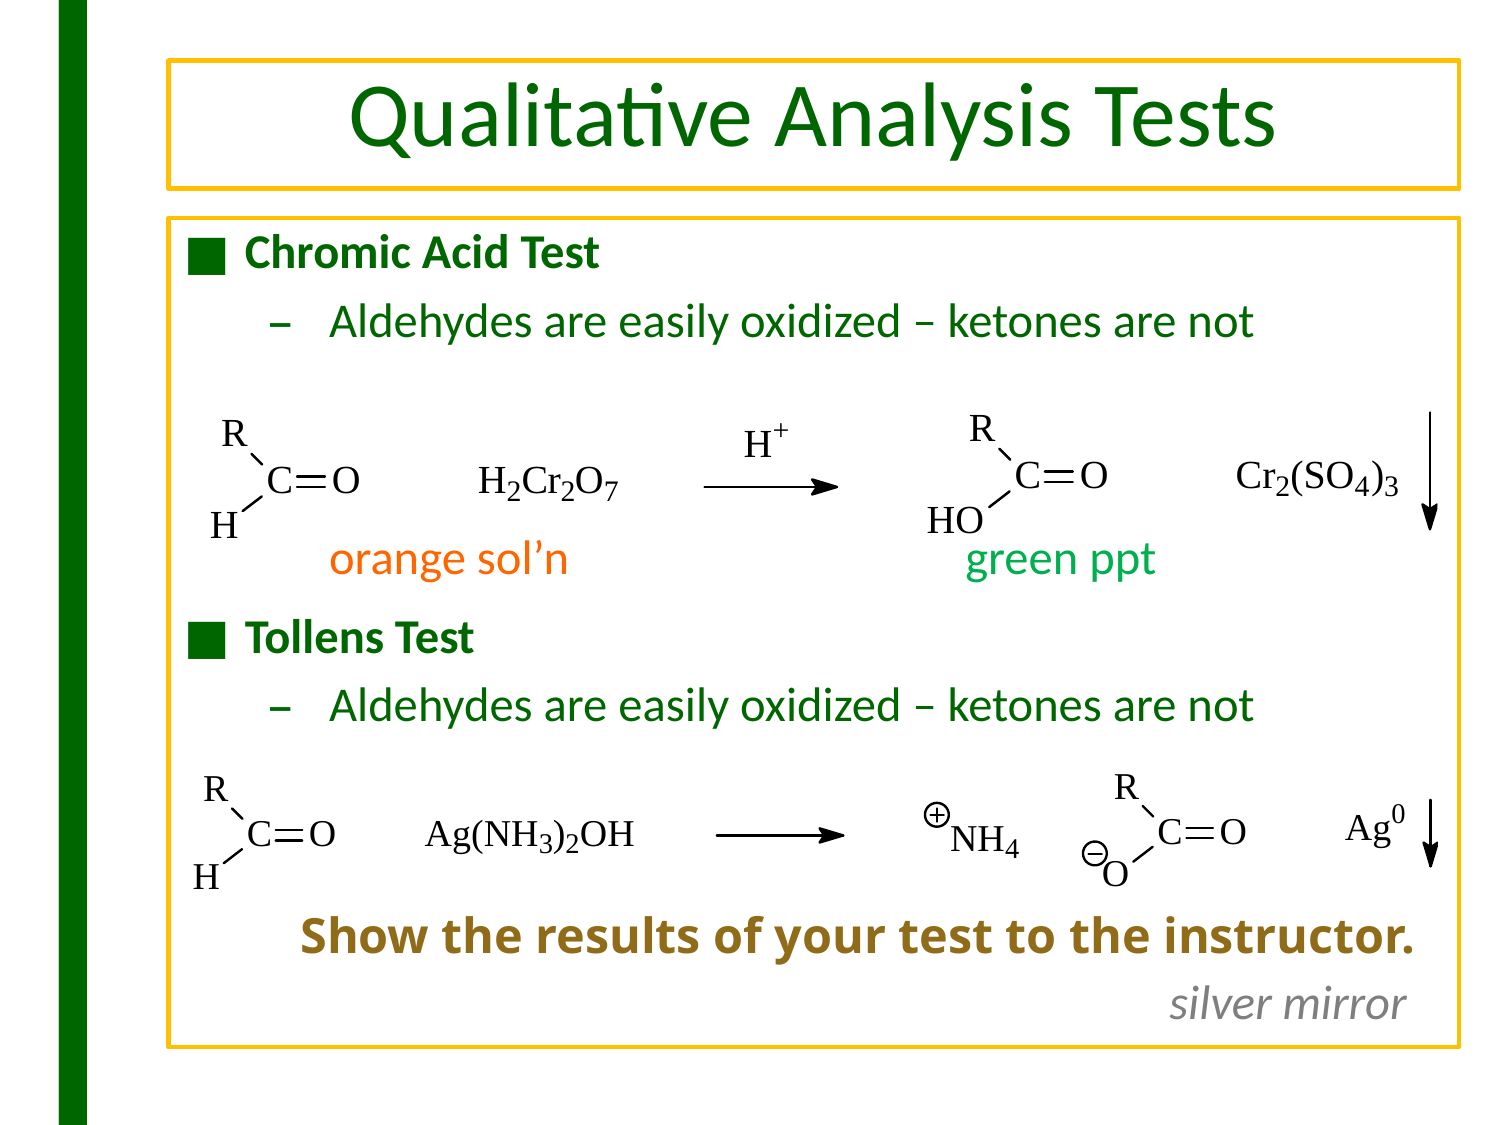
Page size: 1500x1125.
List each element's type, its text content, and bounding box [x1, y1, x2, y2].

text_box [210, 404, 1438, 552]
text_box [192, 768, 1438, 902]
list Chromic Acid Test Aldehydes are easily oxidized – ketones are not orange sol’n green ppt Tollens Test Aldehydes are easily oxidized – ketones are not Show the results of your test to the instructor. silver mirror [168, 217, 1460, 1047]
title Qualitative Analysis Tests [168, 60, 1460, 189]
